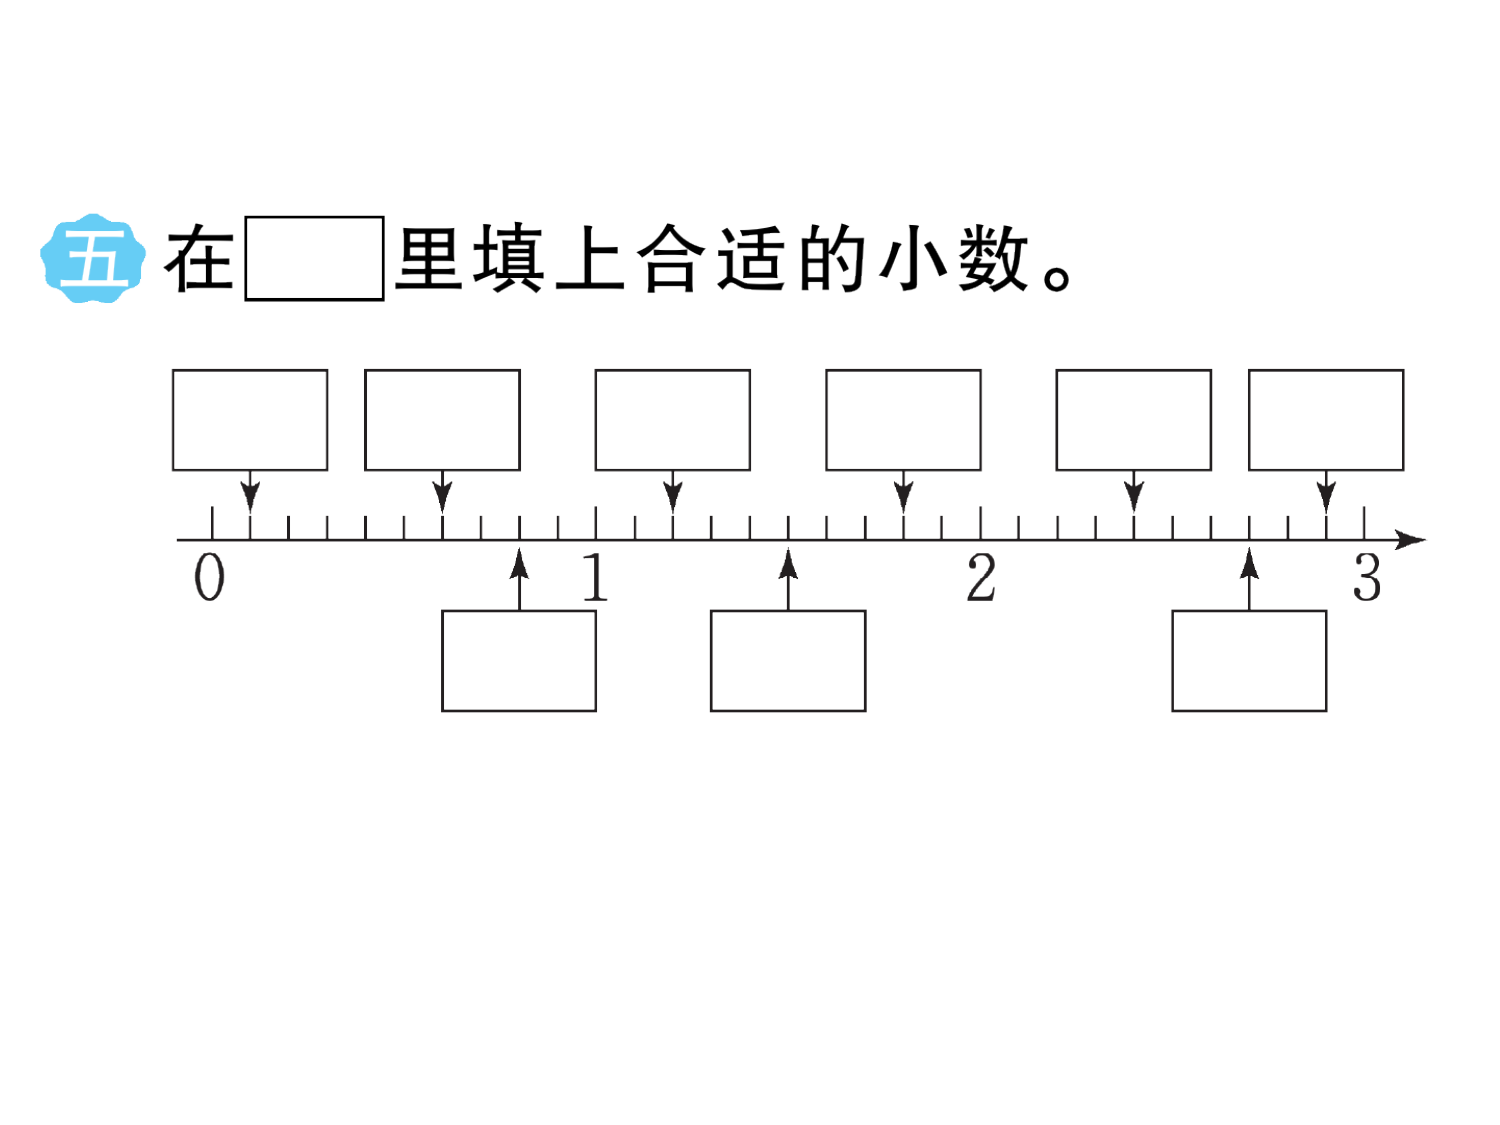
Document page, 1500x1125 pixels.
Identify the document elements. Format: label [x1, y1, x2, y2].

picture [35, 177, 1453, 748]
